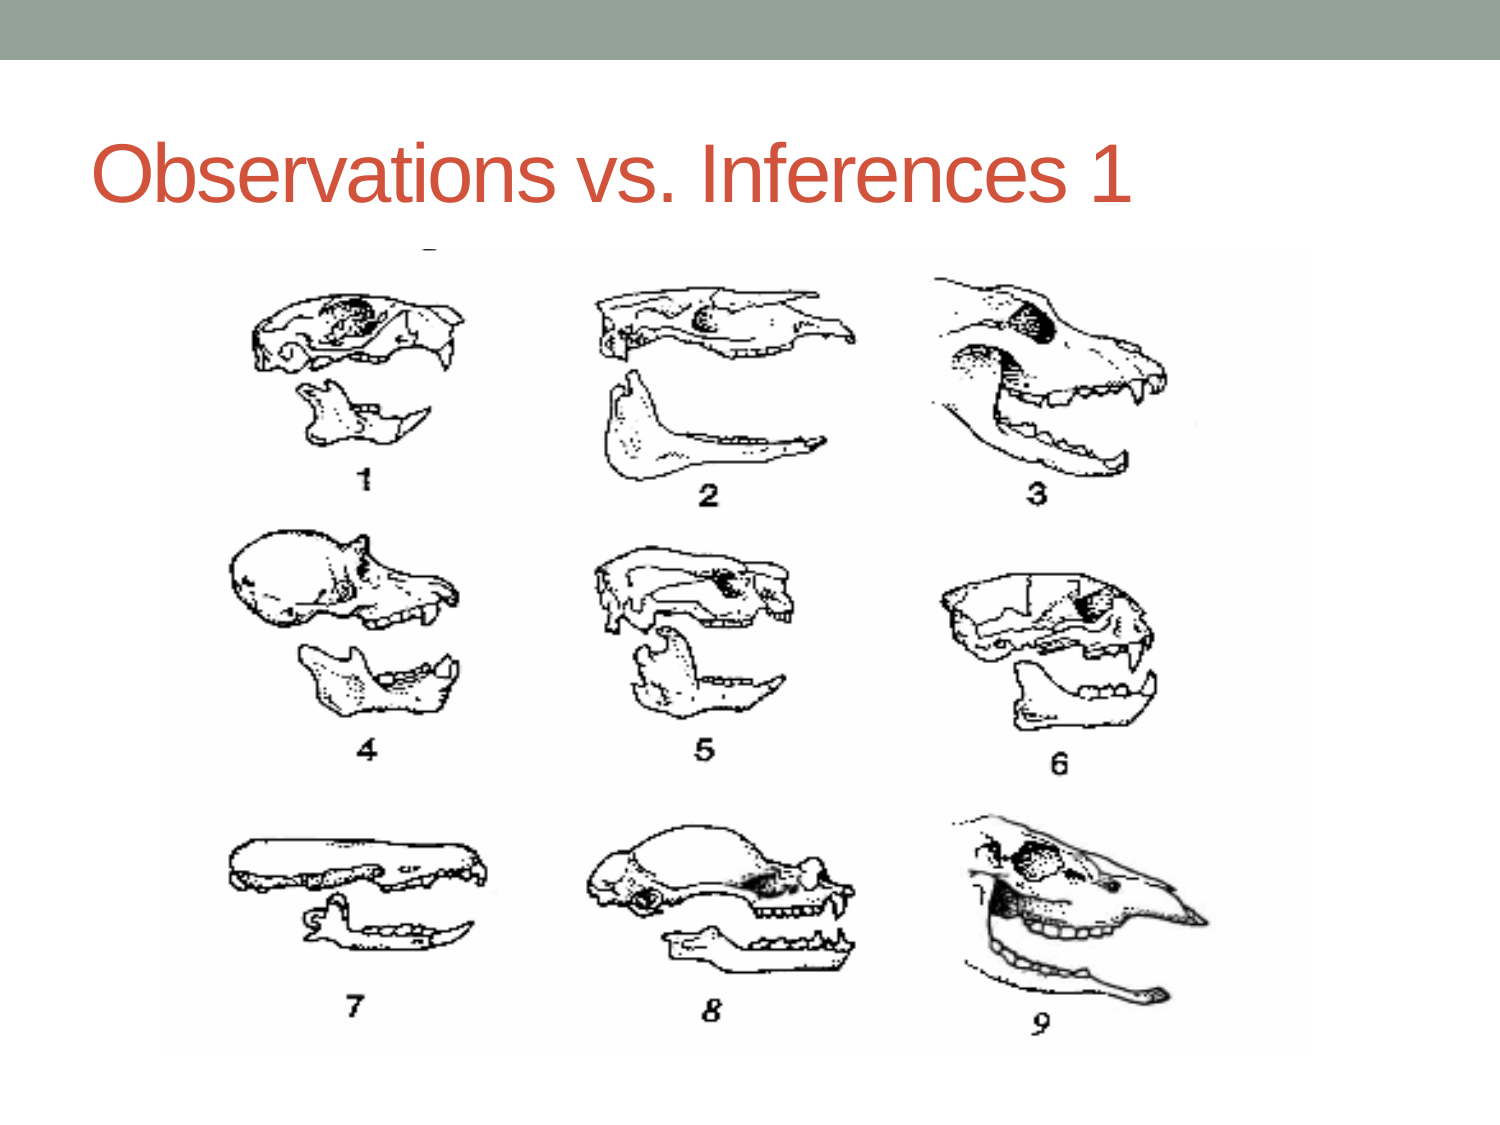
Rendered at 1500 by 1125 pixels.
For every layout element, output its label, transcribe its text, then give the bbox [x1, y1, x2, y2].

picture [166, 249, 1311, 1056]
title Observations vs. Inferences 1 [75, 87, 1425, 250]
